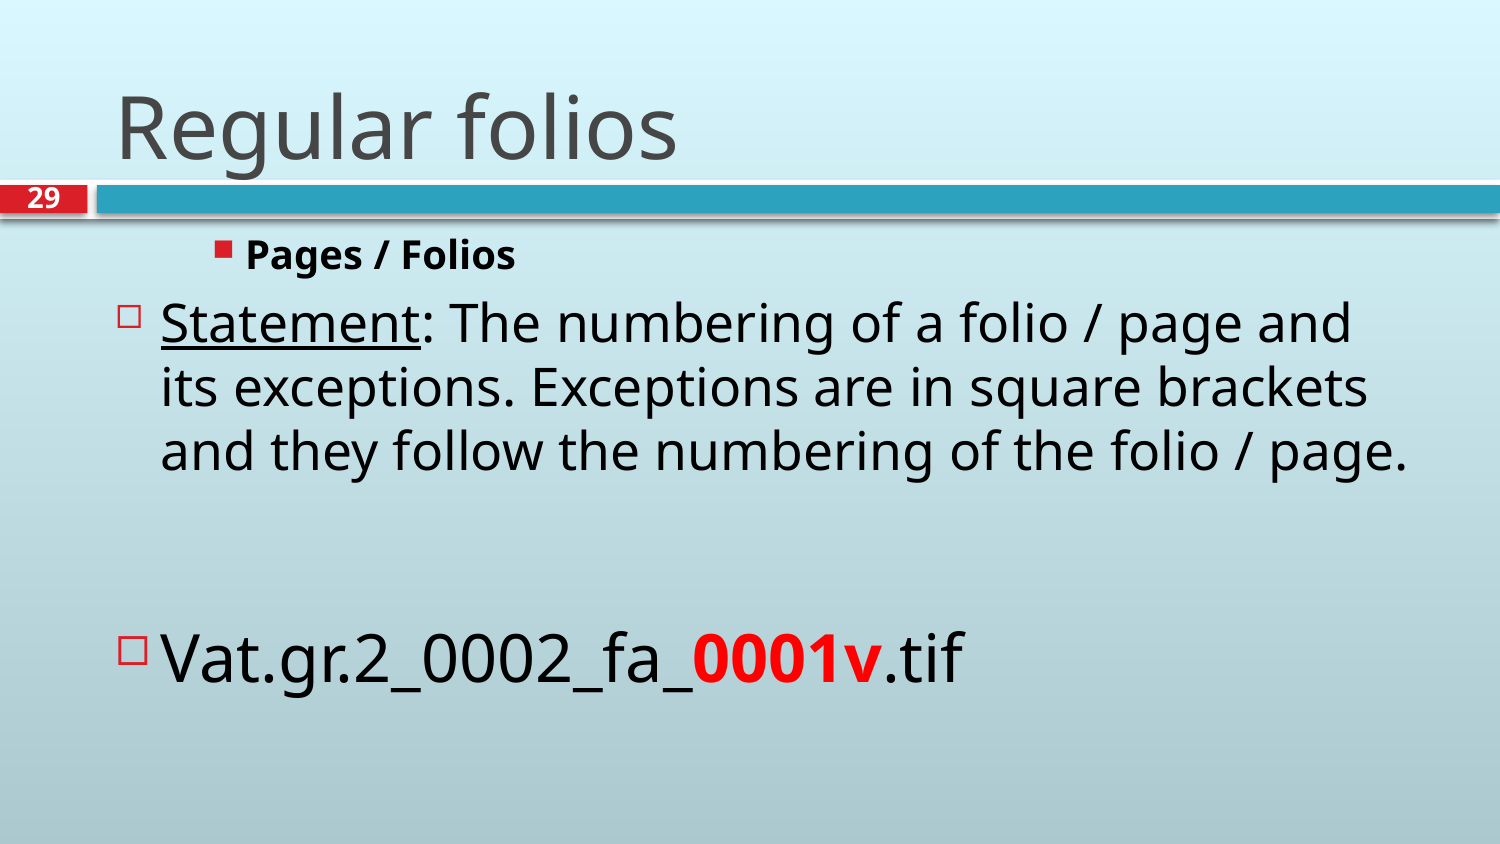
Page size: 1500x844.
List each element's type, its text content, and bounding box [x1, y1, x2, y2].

slide_number 29 [0, 184, 88, 215]
list Pages / Folios Statement: The numbering of a folio / page and its exceptions. Exceptions are in square brackets and they follow the numbering of the folio / page. Vat.gr.2_0002_fa_0001v.tif [100, 221, 1438, 754]
title Regular folios [99, 19, 1438, 185]
